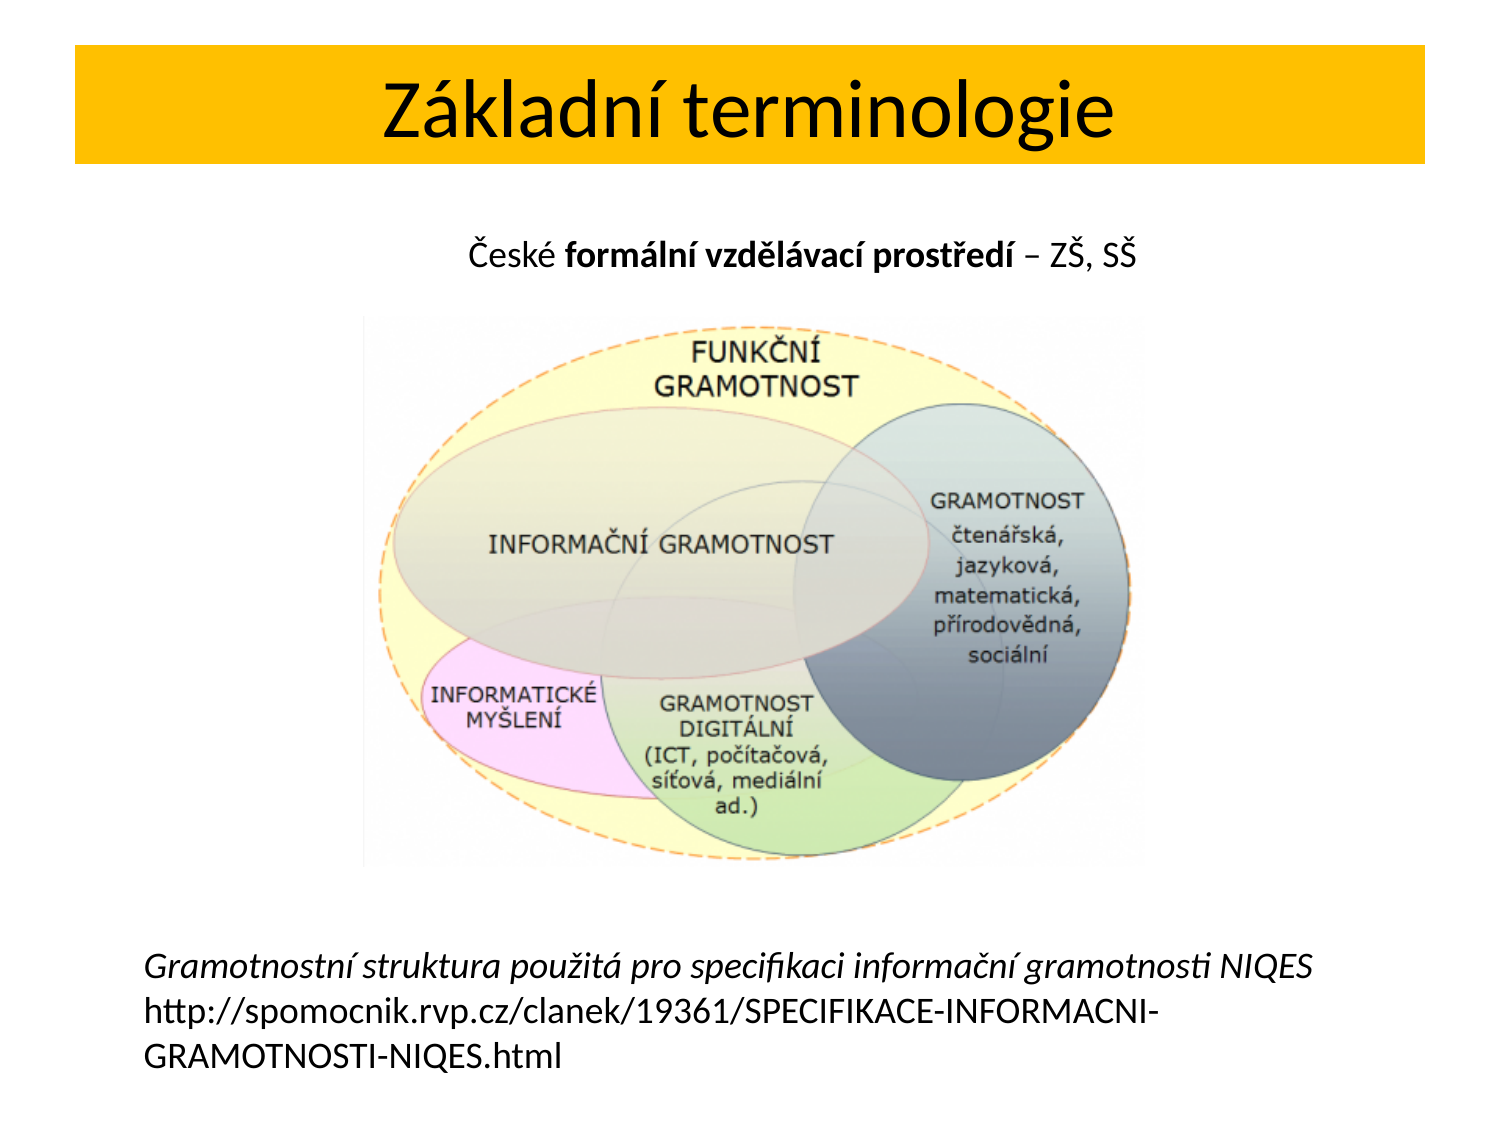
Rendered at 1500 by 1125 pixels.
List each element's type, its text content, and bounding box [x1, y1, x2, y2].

picture [363, 316, 1145, 867]
text_box České formální vzdělávací prostředí – ZŠ, SŠ [234, 222, 1372, 283]
text_box Gramotnostní struktura použitá pro specifikaci informační gramotnosti NIQES http://spomocnik.rvp.cz/clanek/19361/SPECIFIKACE-INFORMACNI-GRAMOTNOSTI-NIQES.html [128, 933, 1395, 1084]
title Základní terminologie [75, 45, 1425, 164]
